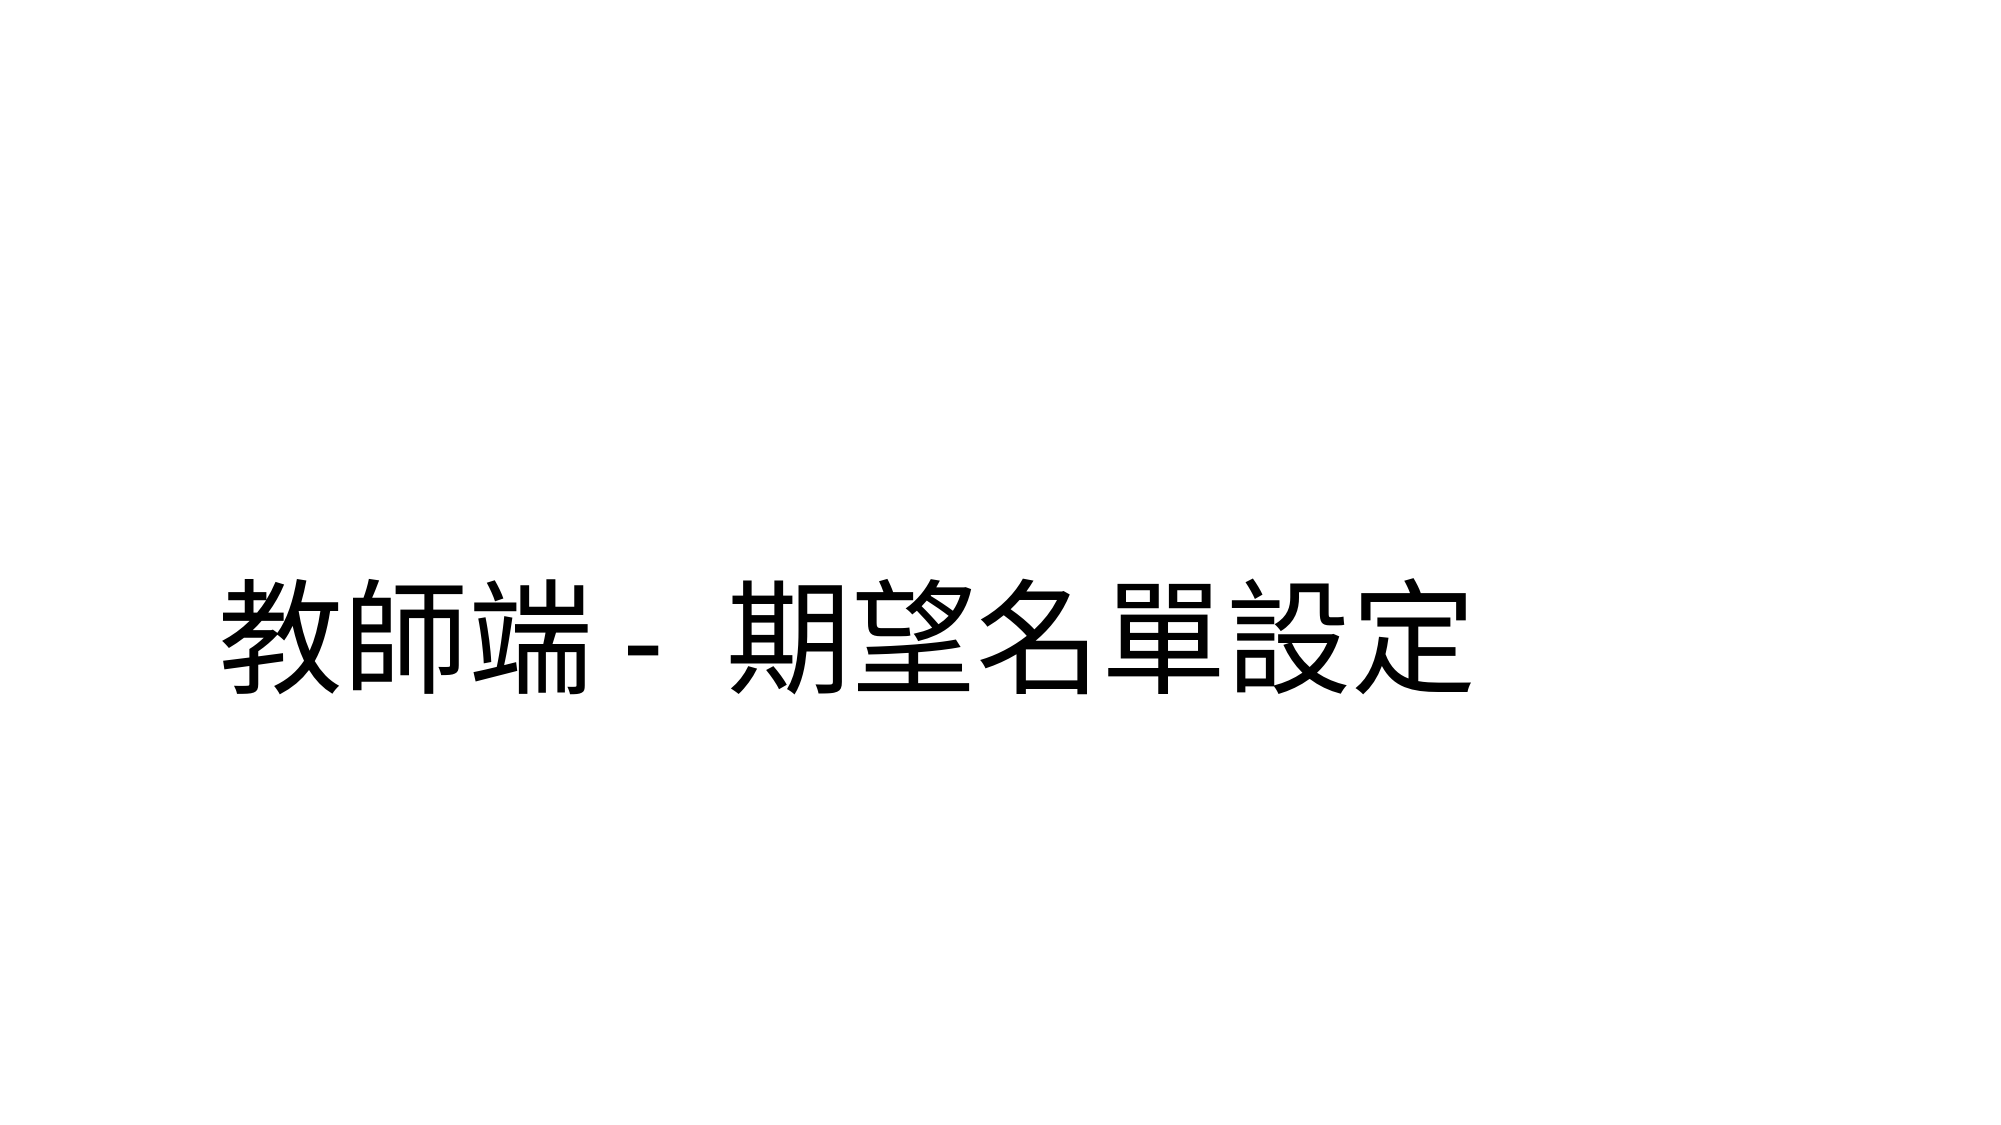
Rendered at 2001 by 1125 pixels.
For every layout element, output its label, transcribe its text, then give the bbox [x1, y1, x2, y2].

title 教師端- 期望名單設定 [203, 250, 1929, 719]
